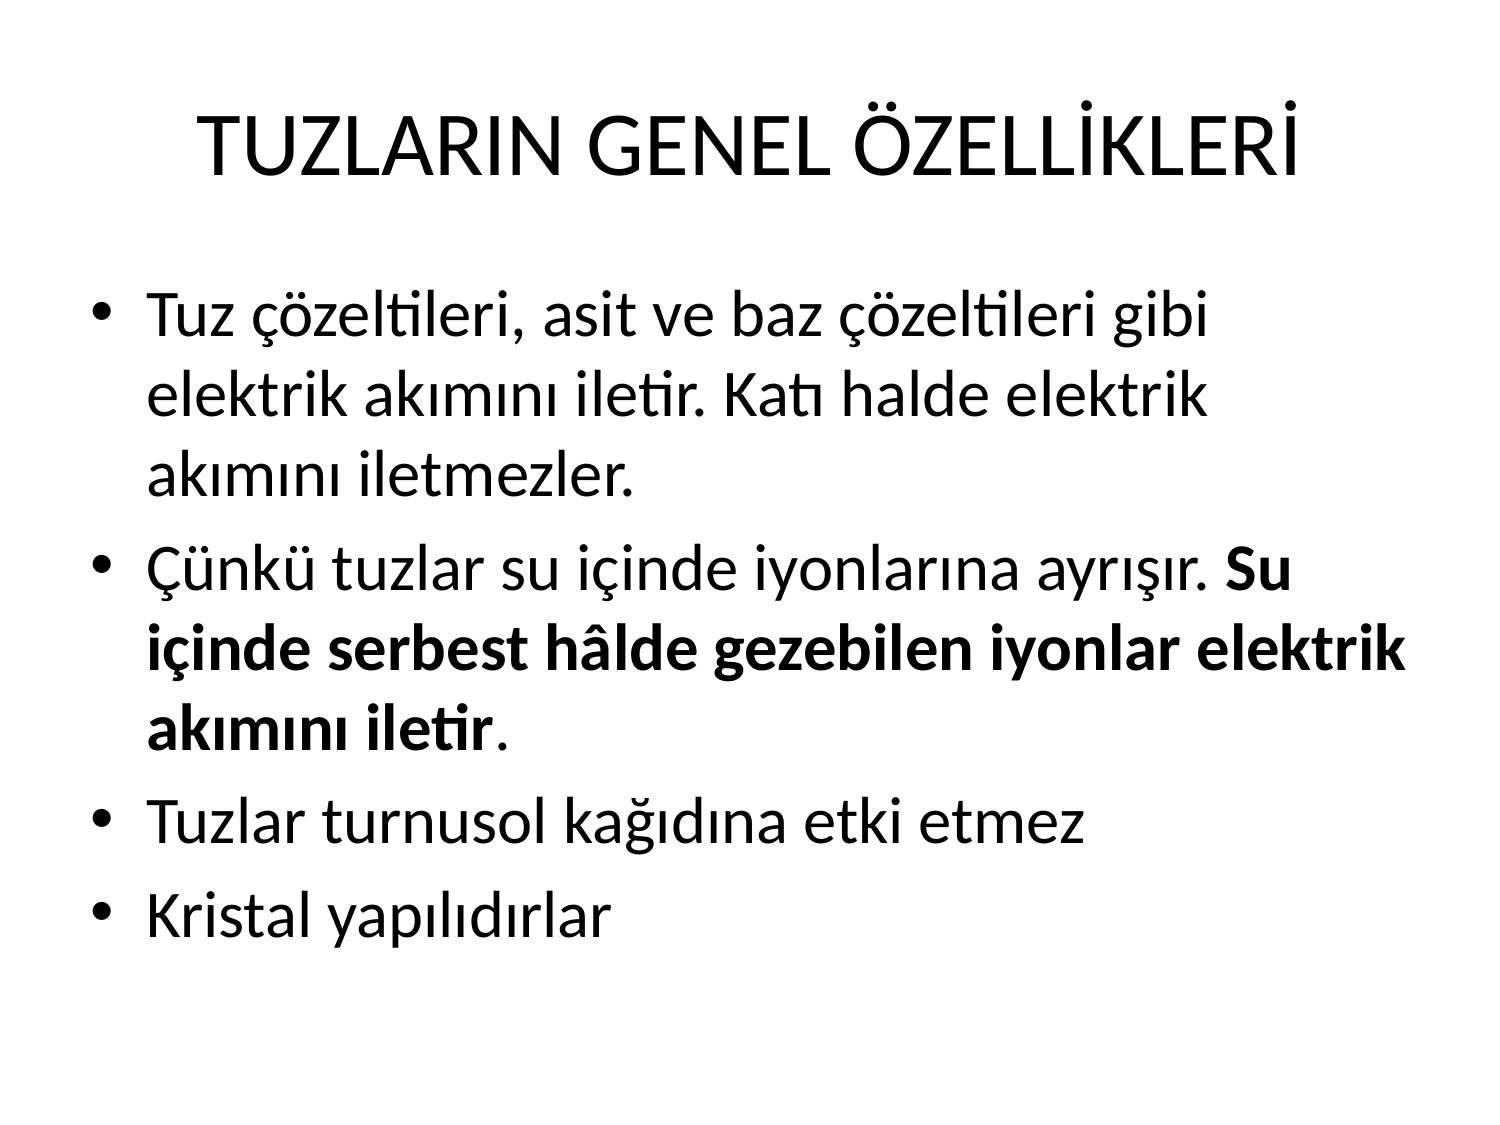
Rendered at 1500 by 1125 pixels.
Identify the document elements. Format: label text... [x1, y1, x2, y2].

title TUZLARIN GENEL ÖZELLİKLERİ [75, 45, 1425, 233]
list Tuz çözeltileri, asit ve baz çözeltileri gibi elektrik akımını iletir. Katı halde elektrik akımını iletmezler. Çünkü tuzlar su içinde iyonlarına ayrışır. Su içinde serbest hâlde gezebilen iyonlar elektrik akımını iletir. Tuzlar turnusol kağıdına etki etmez Kristal yapılıdırlar [75, 262, 1425, 1005]
